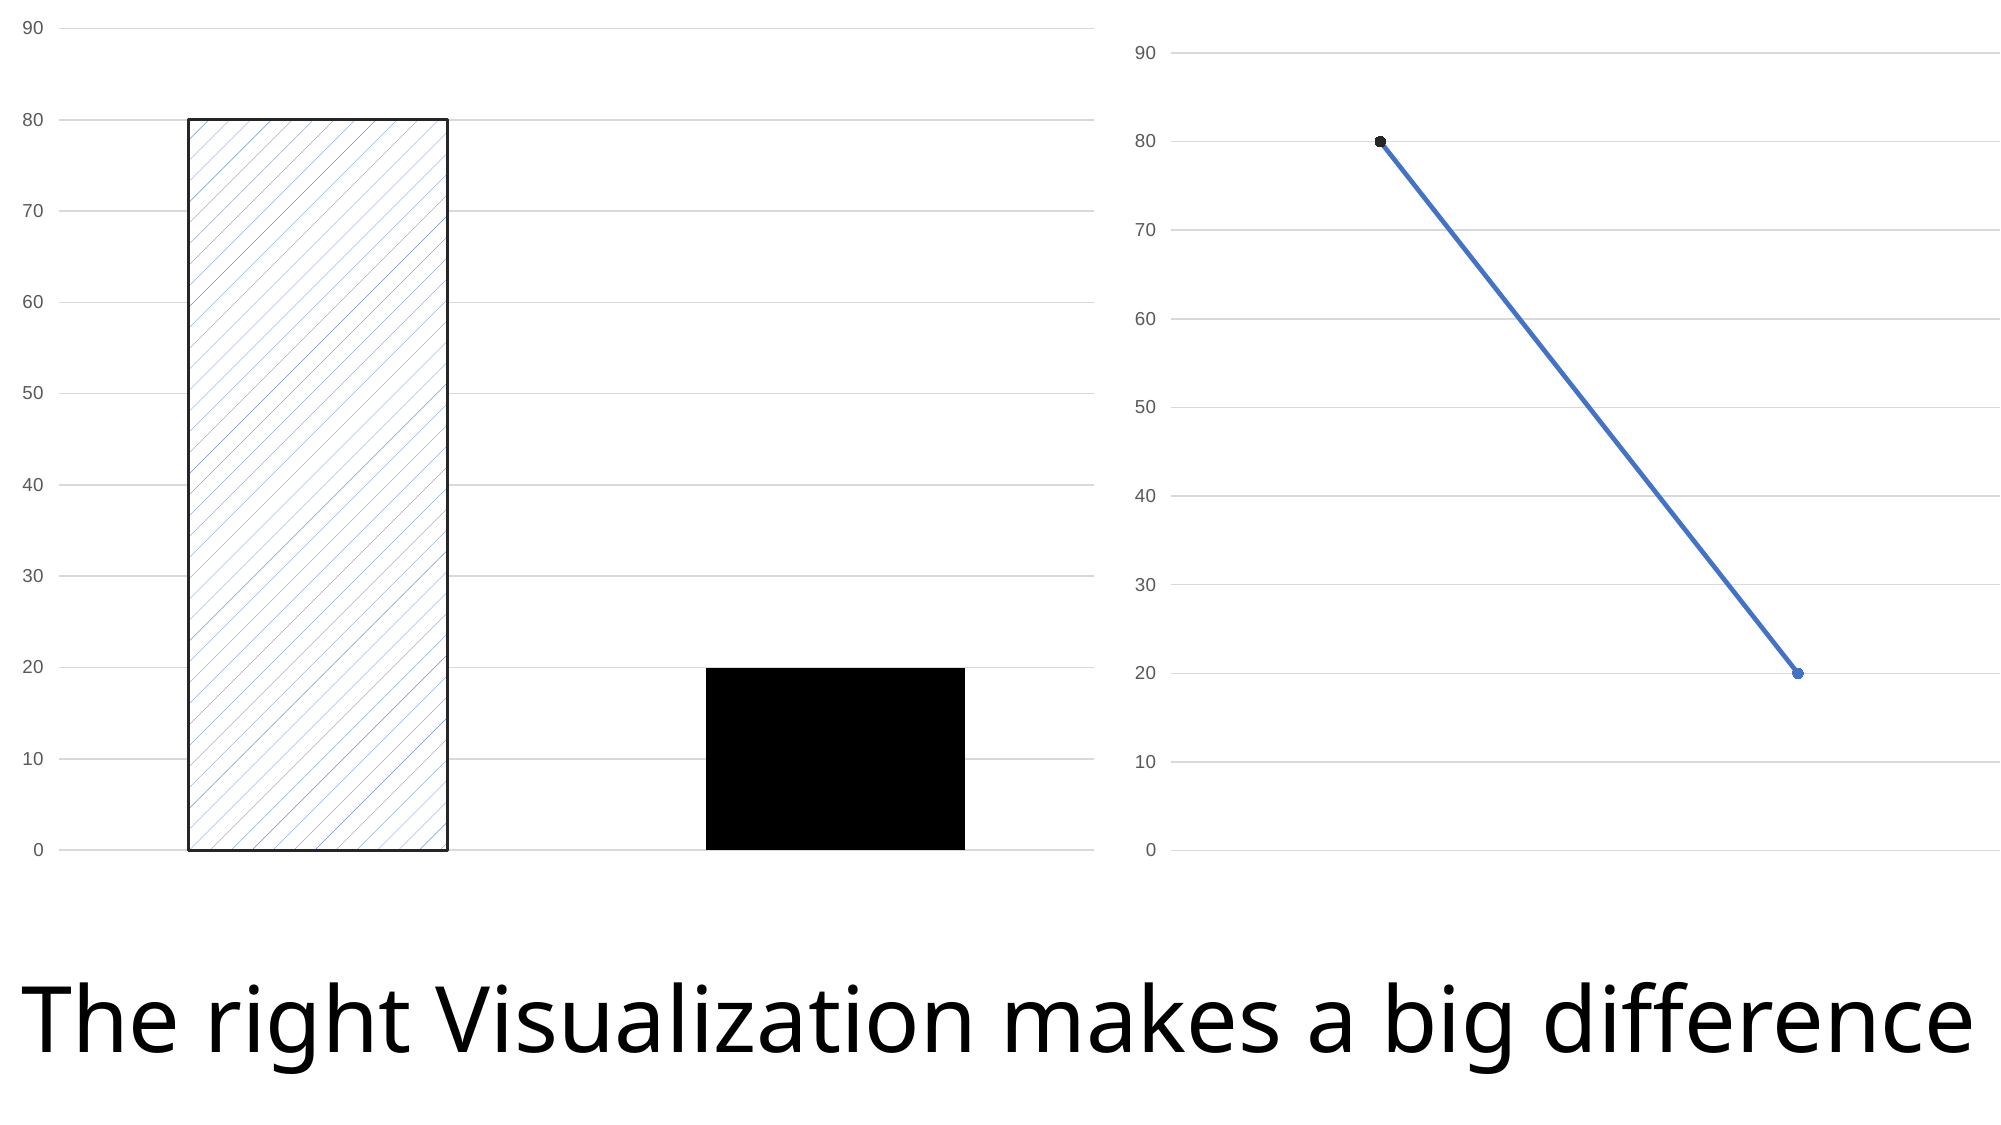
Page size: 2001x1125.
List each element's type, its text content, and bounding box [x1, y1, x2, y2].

text_box The right Visualization makes a big difference [0, 953, 2000, 1079]
chart [0, 0, 2000, 879]
